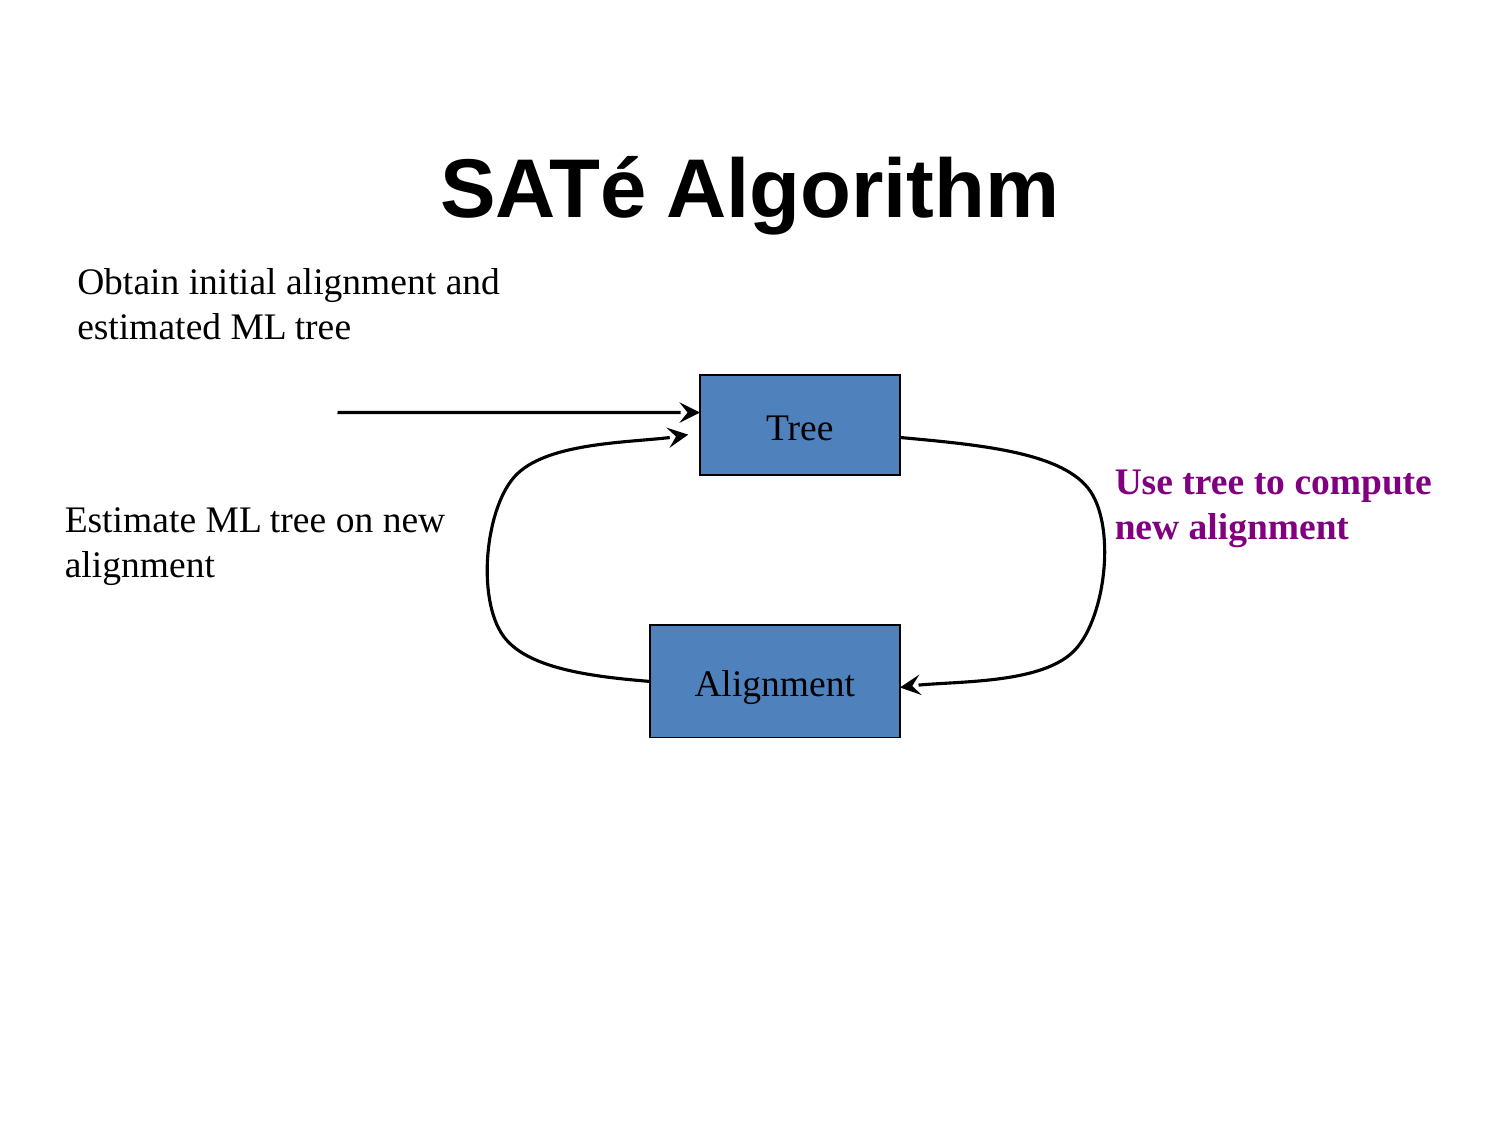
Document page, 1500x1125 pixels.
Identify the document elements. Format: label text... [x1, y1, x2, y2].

title SATé Algorithm [179, 99, 1321, 269]
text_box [62, 249, 901, 476]
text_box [649, 437, 1500, 738]
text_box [49, 437, 644, 688]
